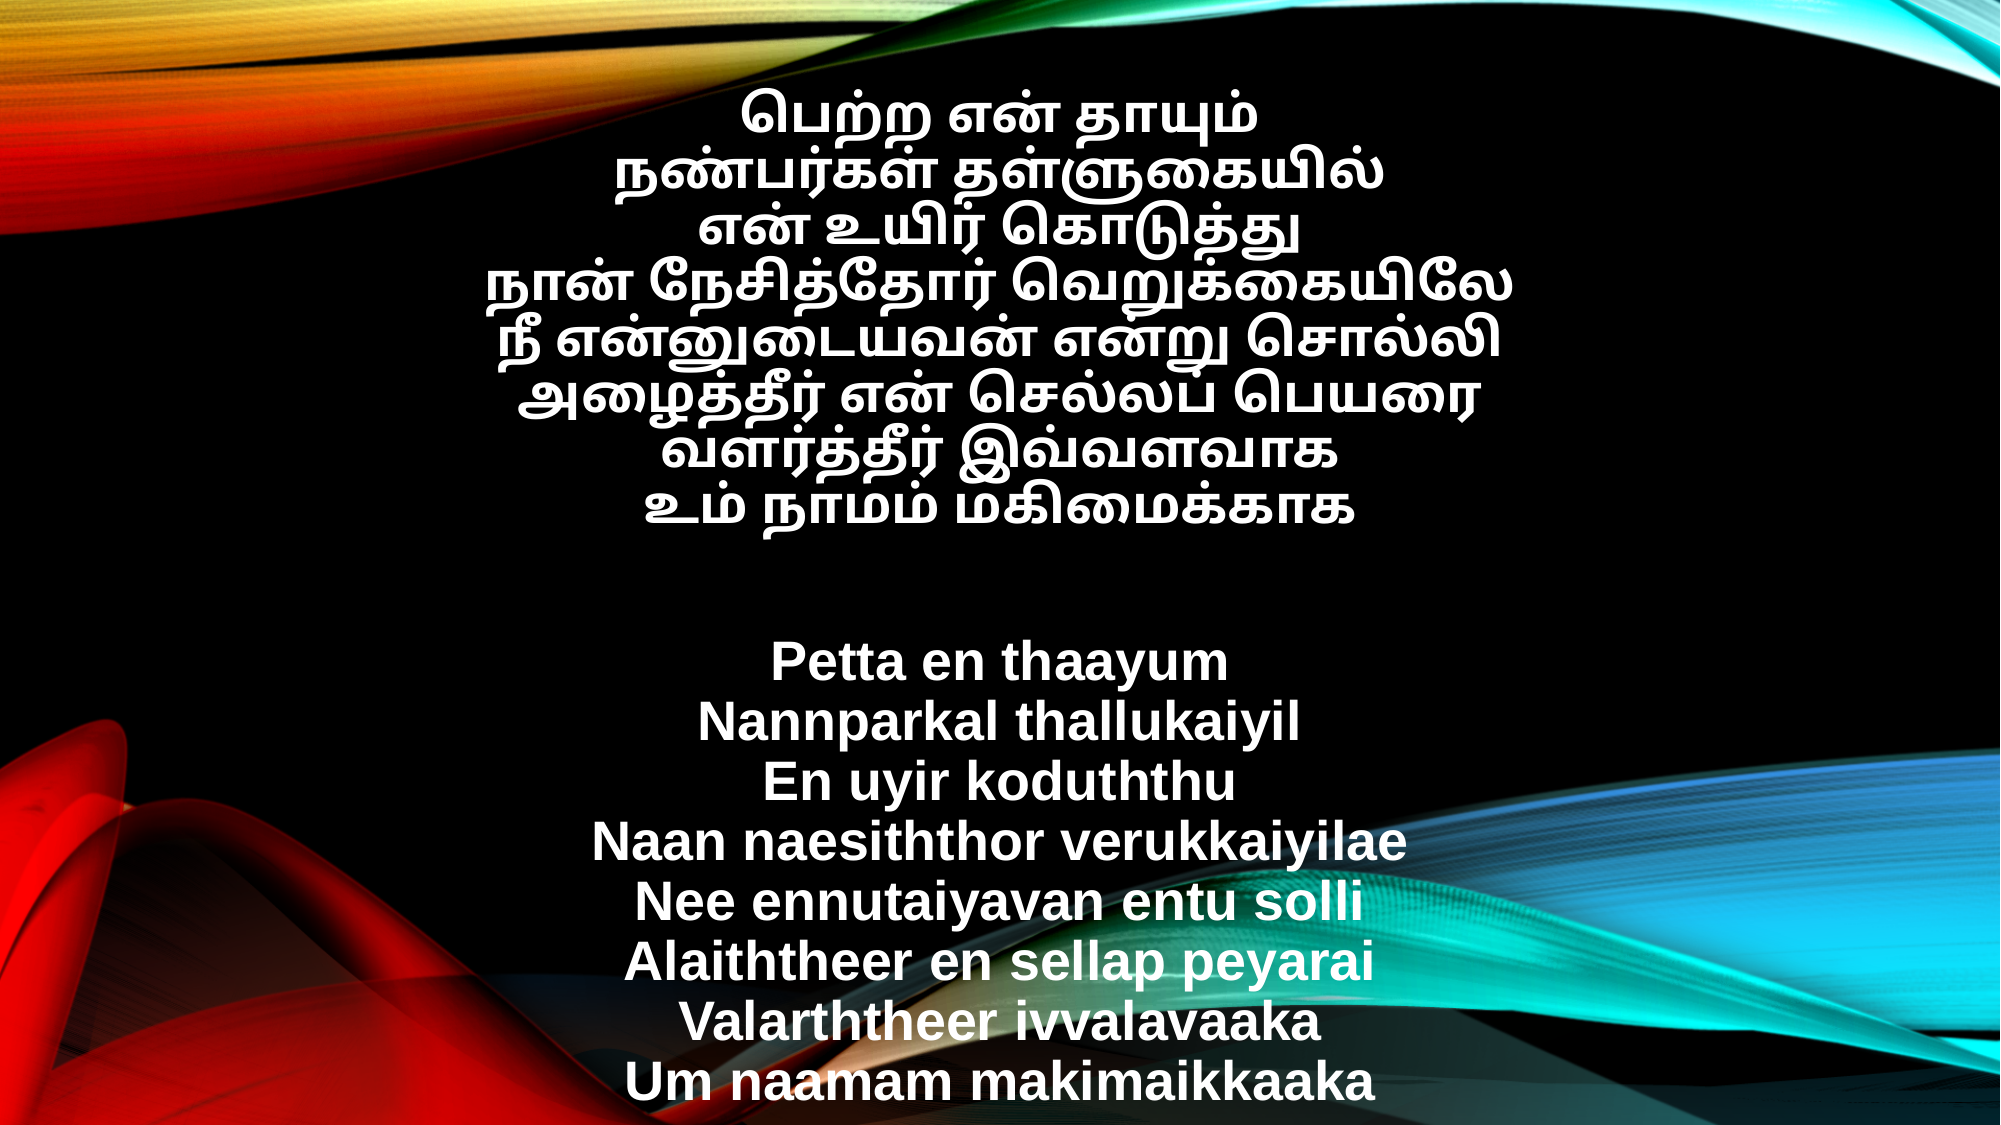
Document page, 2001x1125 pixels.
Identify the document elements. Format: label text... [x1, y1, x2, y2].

subtitle பெற்ற என் தாயும் நண்பர்கள் தள்ளுகையில் என் உயிர் கொடுத்து நான் நேசித்தோர் வெறுக்கையிலே நீ என்னுடையவன் என்று சொல்லி அழைத்தீர் என் செல்லப் பெயரை வளர்த்தீர் இவ்வளவாக உம் நாமம் மகிமைக்காக Petta en thaayum Nannparkal thallukaiyil En uyir koduththu Naan naesiththor verukkaiyilae Nee ennutaiyavan entu solli Alaiththeer en sellap peyarai Valarththeer ivvalavaaka Um naamam makimaikkaaka [0, 0, 2000, 1125]
